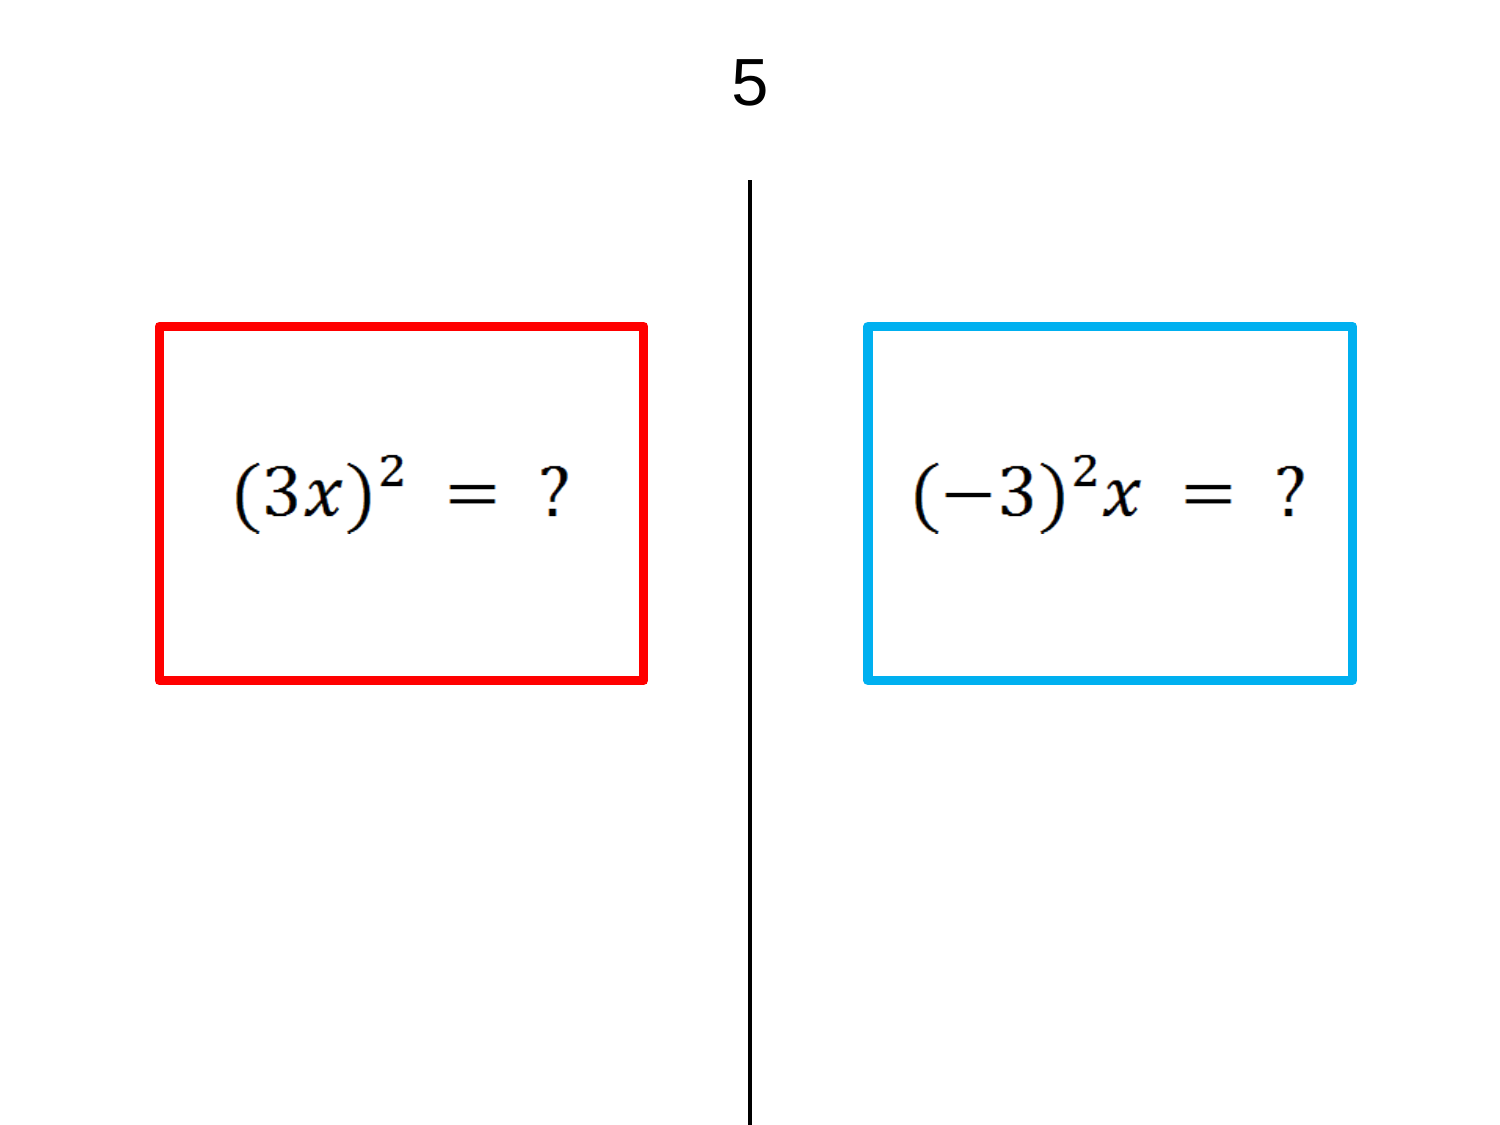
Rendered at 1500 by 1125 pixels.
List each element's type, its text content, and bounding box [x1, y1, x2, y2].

picture [229, 443, 570, 534]
text_box [157, 324, 646, 683]
text_box [866, 324, 1354, 683]
slide_number 5 [574, 30, 926, 138]
picture [909, 443, 1306, 534]
